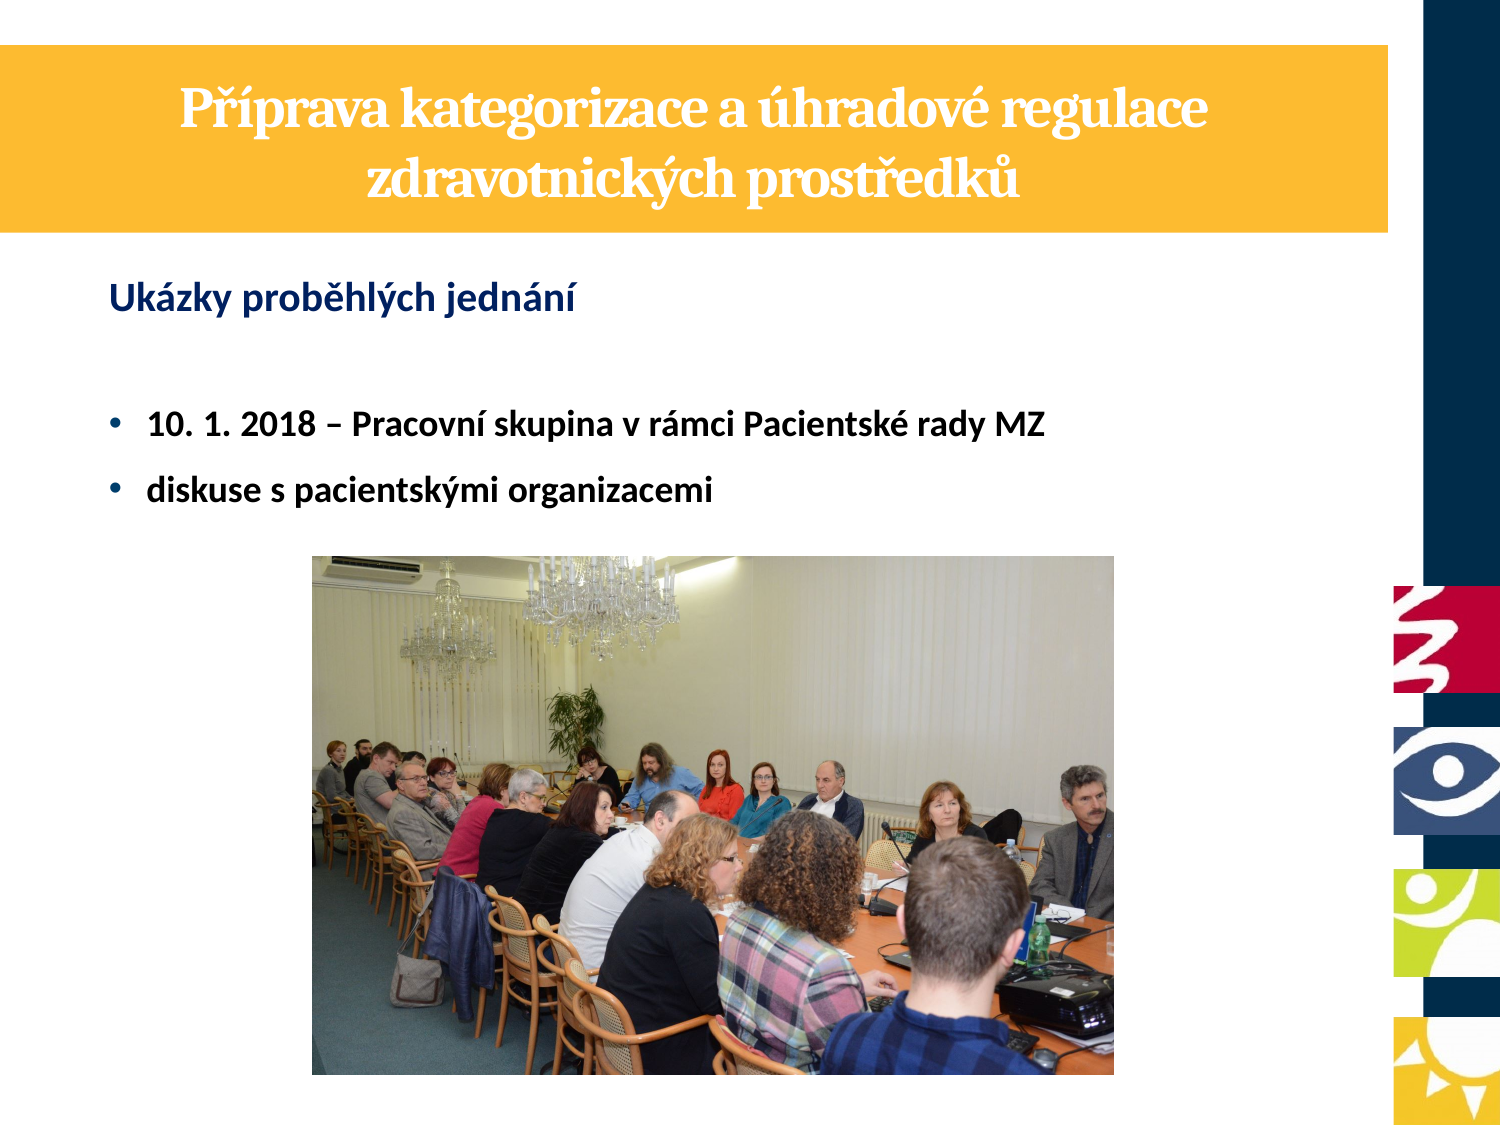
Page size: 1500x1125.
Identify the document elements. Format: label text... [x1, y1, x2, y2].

picture [1393, 727, 1500, 835]
picture [1393, 1017, 1500, 1125]
picture [1393, 869, 1500, 977]
picture [312, 555, 1115, 1075]
list Ukázky proběhlých jednání 10. 1. 2018 – Pracovní skupina v rámci Pacientské rady MZ diskuse s pacientskými organizacemi [75, 262, 1325, 1050]
picture [1393, 586, 1500, 693]
title Příprava kategorizace a úhradové regulace zdravotnických prostředků [0, 45, 1388, 233]
